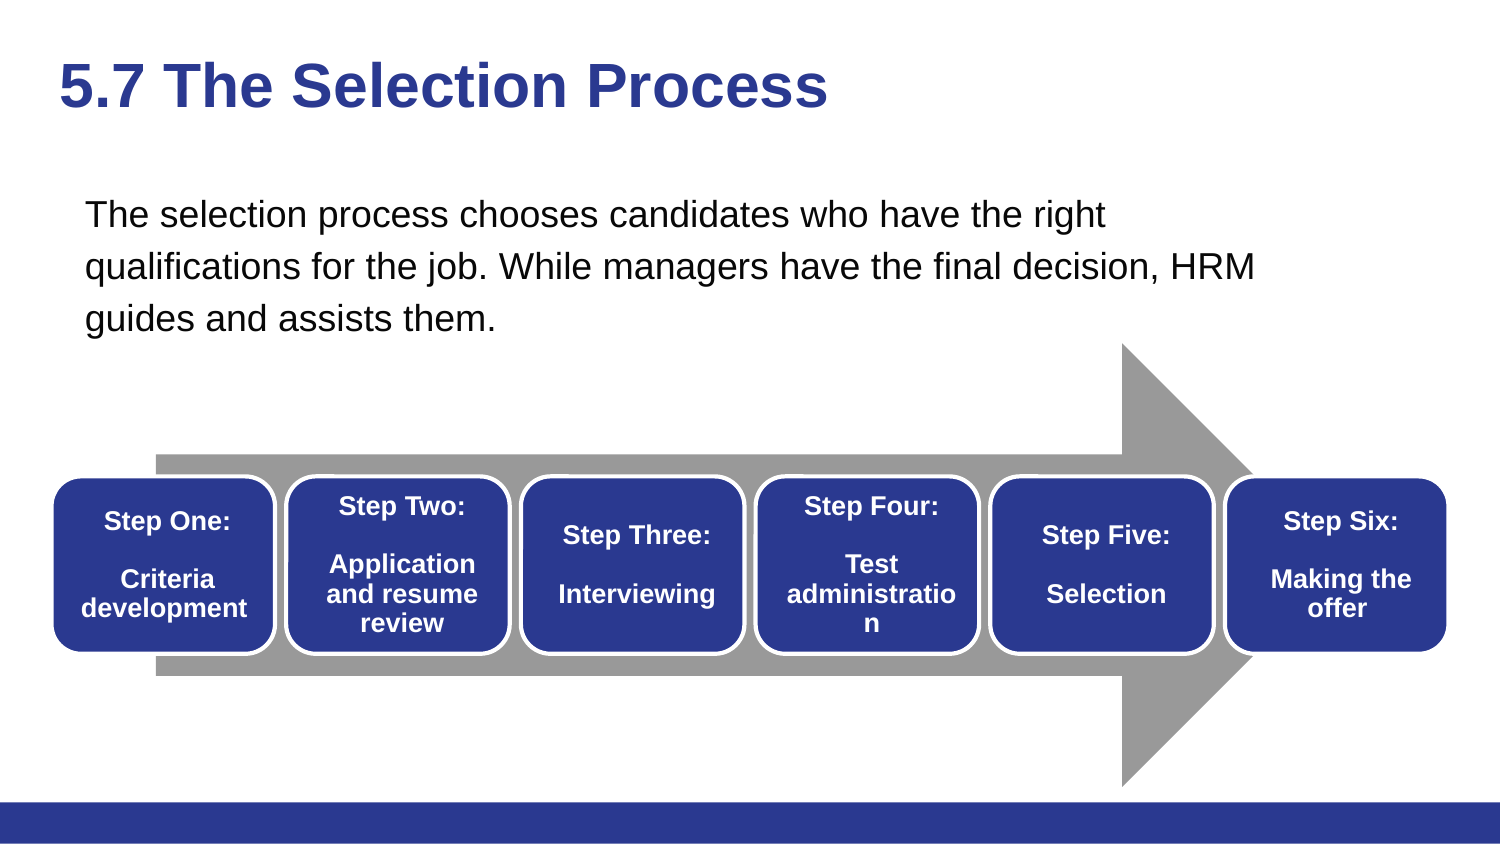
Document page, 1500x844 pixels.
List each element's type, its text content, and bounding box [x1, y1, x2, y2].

title 5.7 The Selection Process [44, 29, 1442, 130]
list The selection process chooses candidates who have the right qualifications for the job. While managers have the final decision, HRM guides and assists them. [51, 168, 1301, 341]
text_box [50, 343, 1450, 788]
